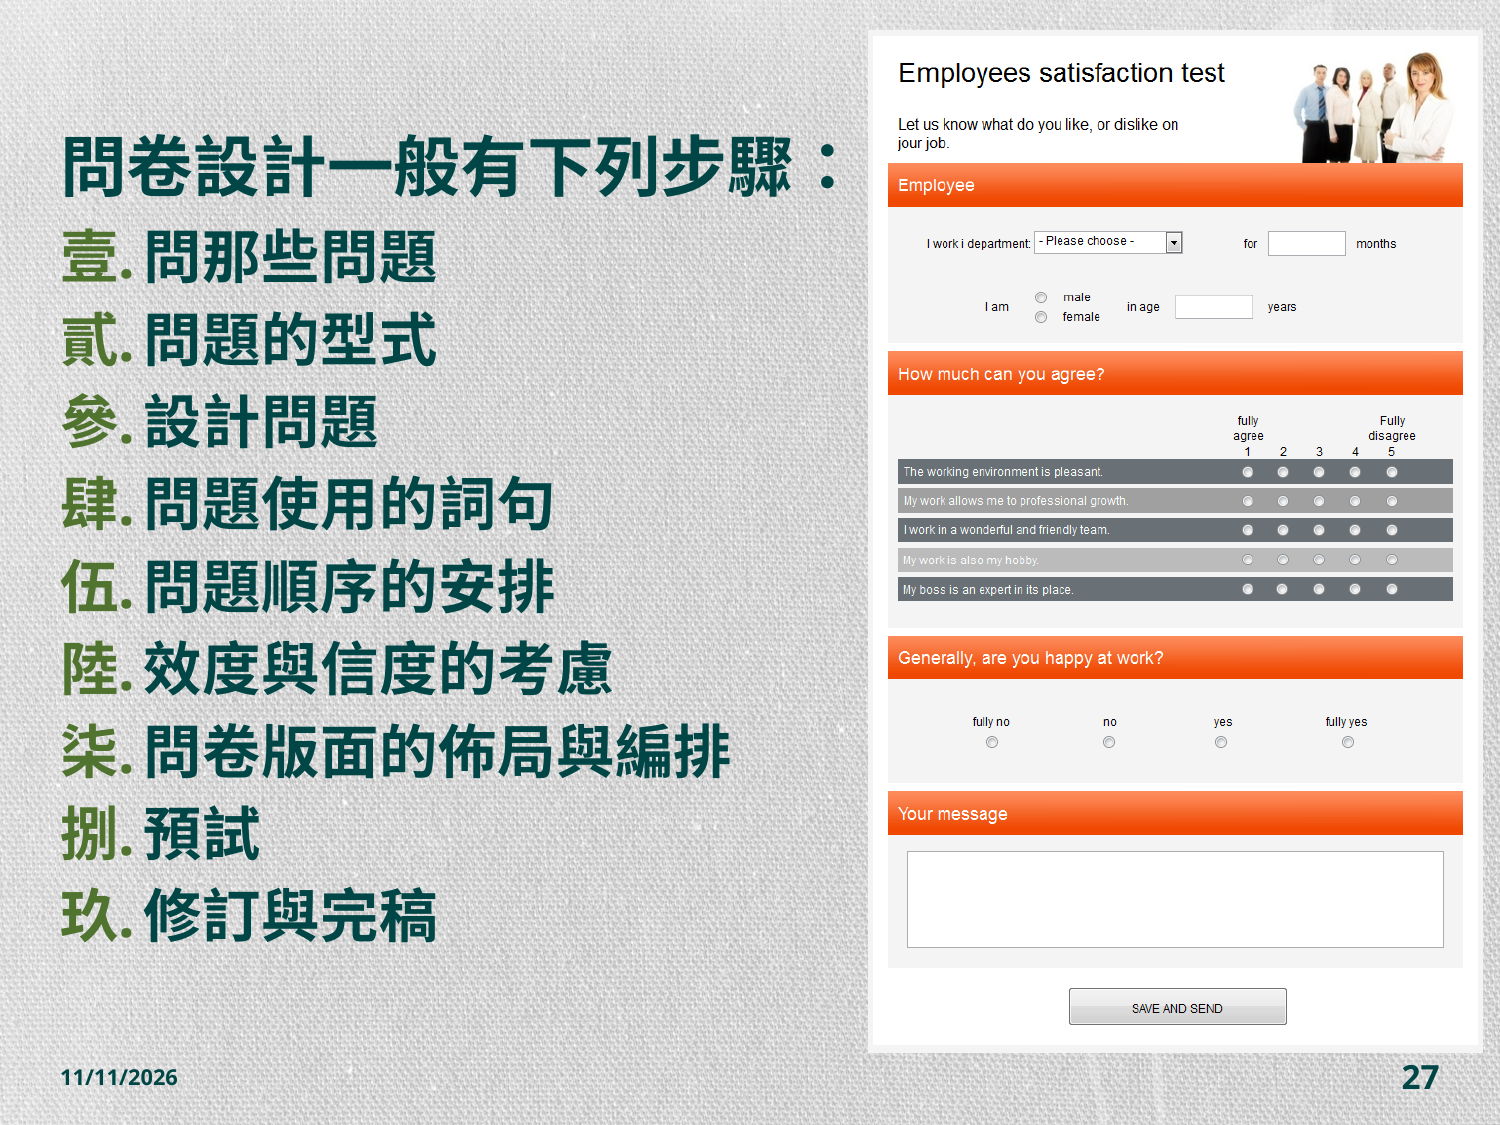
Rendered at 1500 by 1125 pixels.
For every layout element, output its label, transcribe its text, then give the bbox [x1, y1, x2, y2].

title 問卷設計一般有下列步驟： [45, 37, 866, 213]
slide_number 27 [1310, 1063, 1455, 1103]
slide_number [45, 1054, 396, 1103]
list 問那些問題 問題的型式 設計問題 問題使用的詞句 問題順序的安排 效度與信度的考慮 問卷版面的佈局與編排 預試 修訂與完稿 [45, 213, 866, 1023]
picture [867, 30, 1483, 1054]
